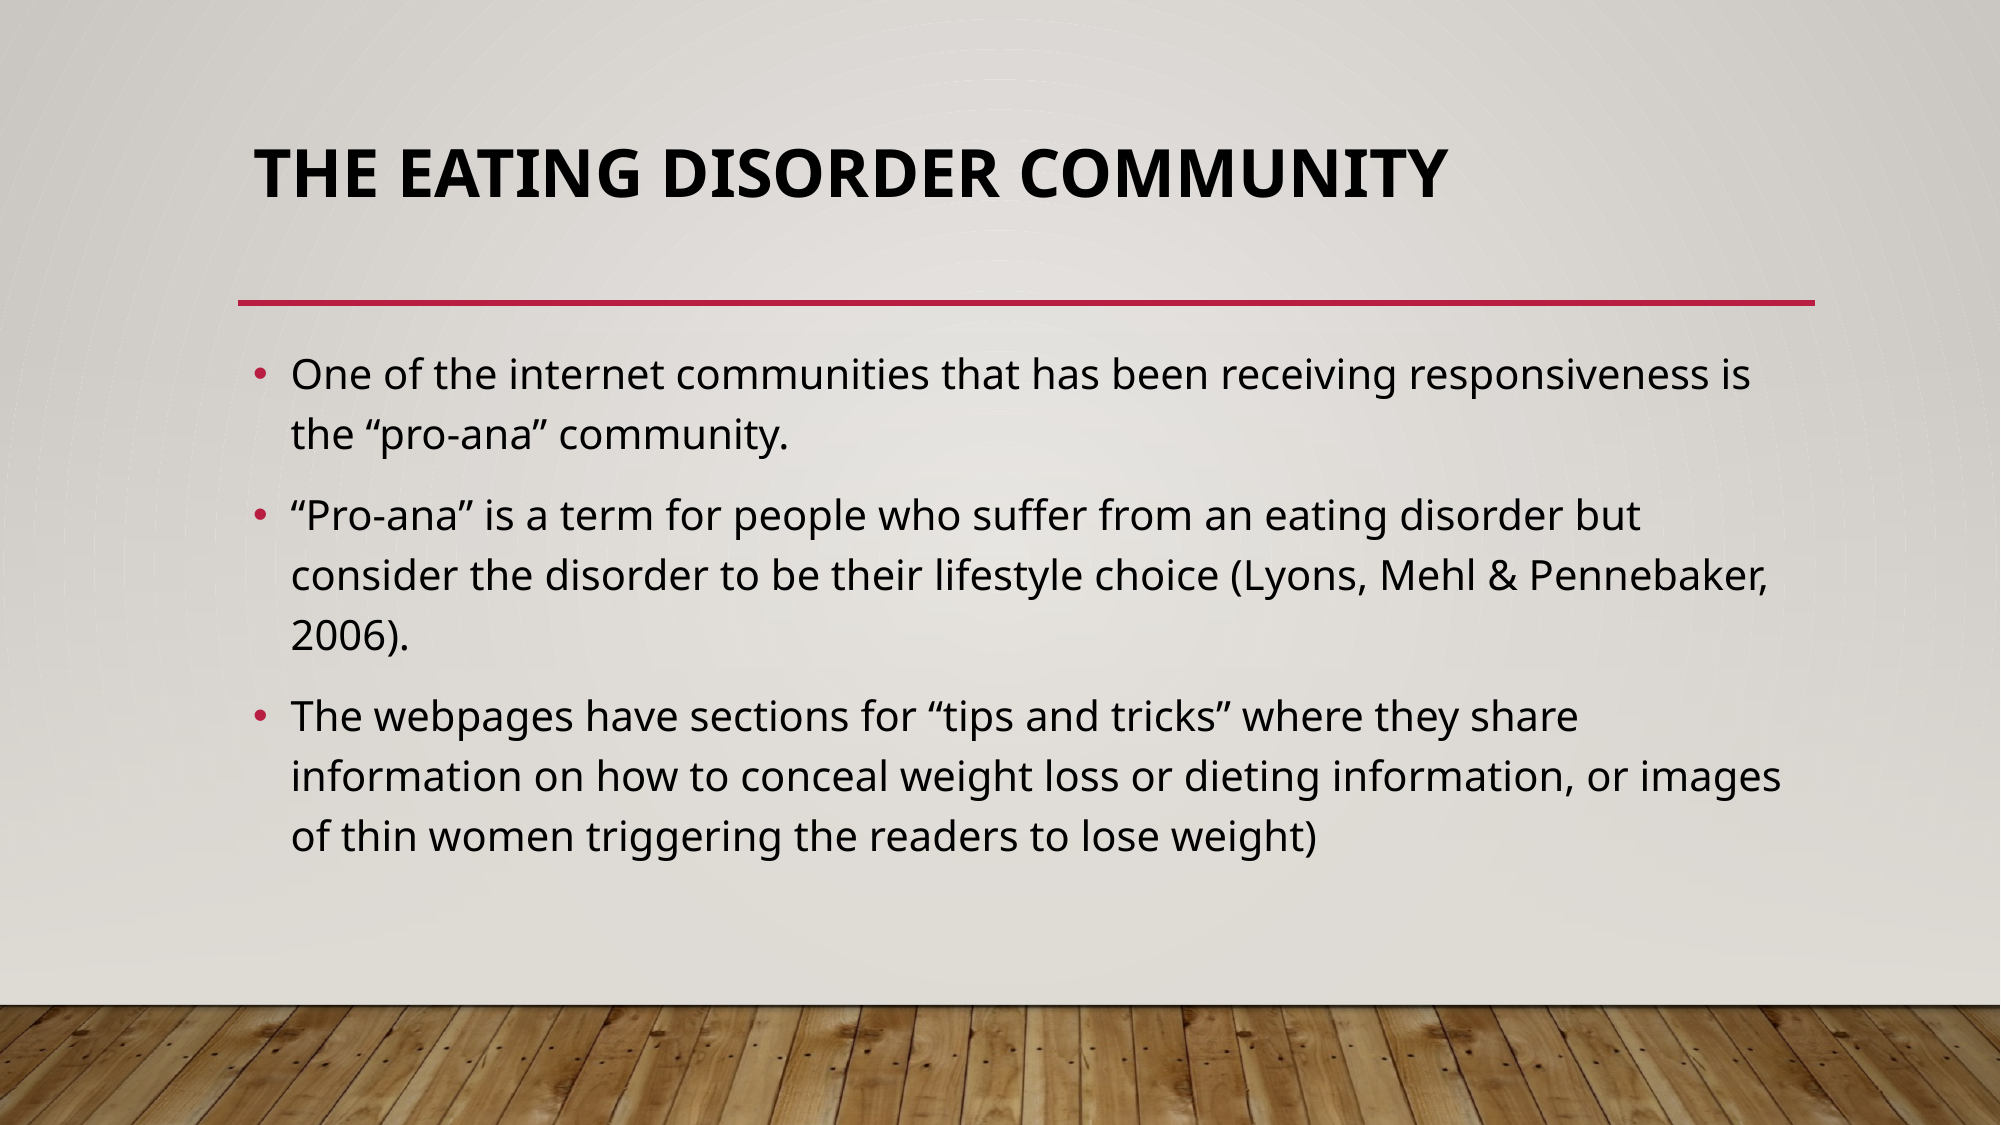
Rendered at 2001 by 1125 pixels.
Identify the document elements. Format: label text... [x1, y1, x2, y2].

list One of the internet communities that has been receiving responsiveness is the “pro-ana” community. “Pro-ana” is a term for people who suffer from an eating disorder but consider the disorder to be their lifestyle choice (Lyons, Mehl & Pennebaker, 2006). The webpages have sections for “tips and tricks” where they share information on how to conceal weight loss or dieting information, or images of thin women triggering the readers to lose weight) [238, 330, 1814, 897]
title The Eating Disorder Community [238, 131, 1814, 305]
picture [0, 1005, 2000, 1125]
